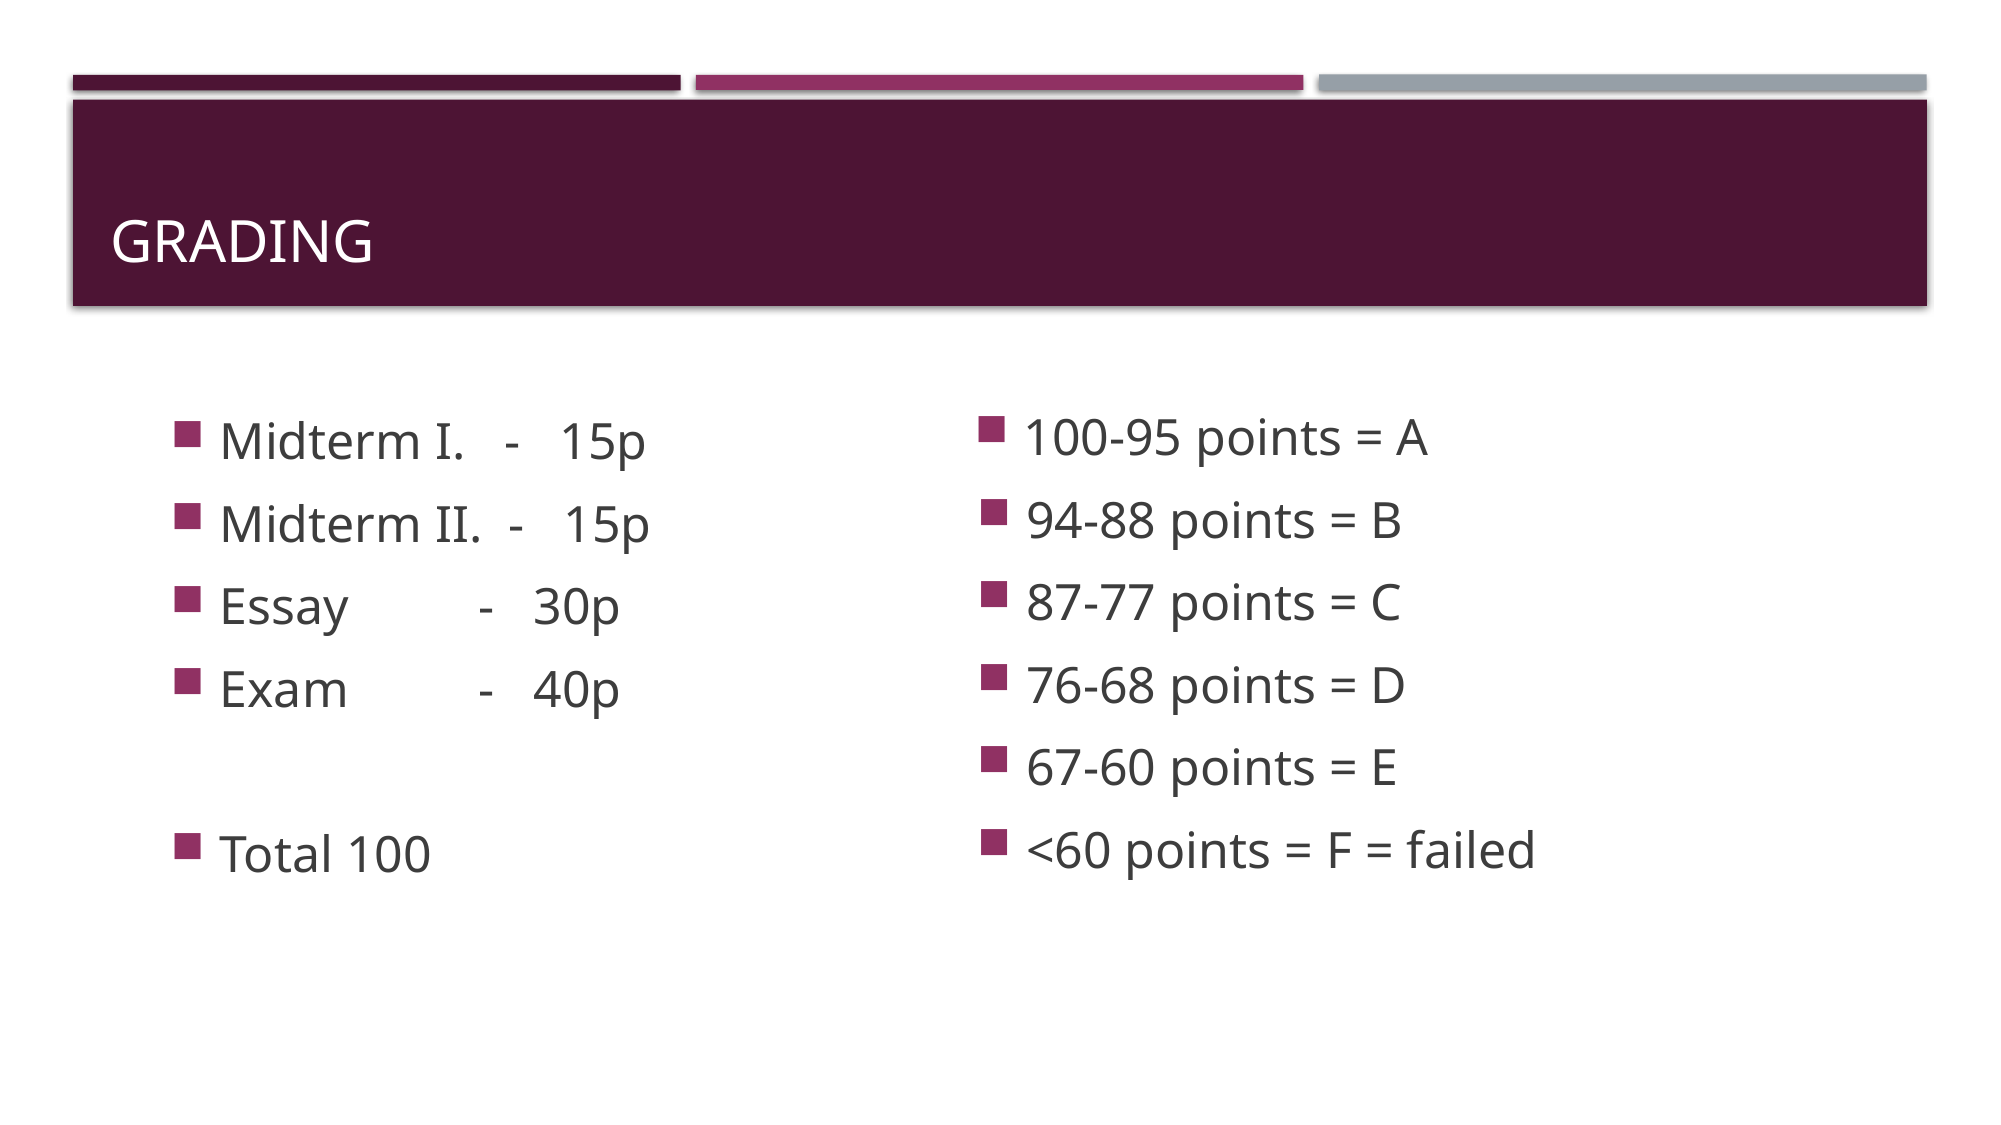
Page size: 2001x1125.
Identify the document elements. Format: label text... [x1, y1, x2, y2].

list 100-95 points = A 94-88 points = B 87-77 points = C 76-68 points = D 67-60 points = E <60 points = F = failed [958, 376, 1849, 973]
title grading [95, 119, 1905, 282]
list Midterm I. - 15p Midterm II. - 15p Essay - 30p Exam - 40p Total 100 [154, 348, 782, 945]
